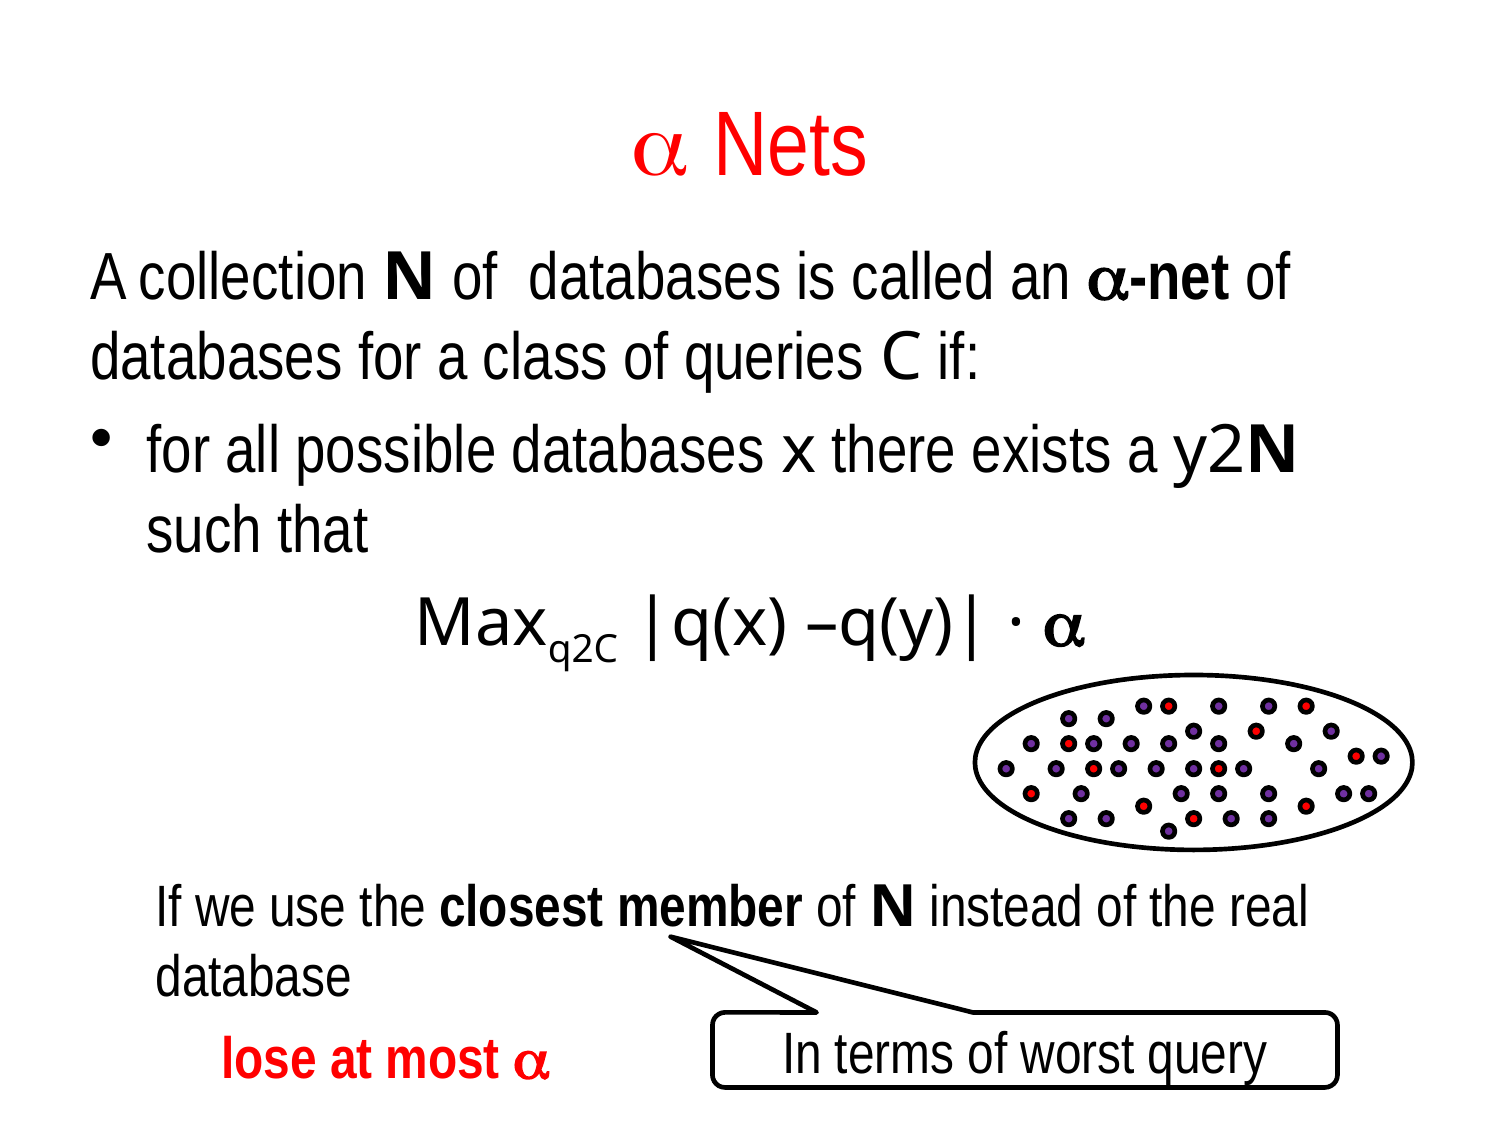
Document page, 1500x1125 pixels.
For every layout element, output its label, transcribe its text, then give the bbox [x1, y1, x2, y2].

text_box [1062, 737, 1075, 750]
text_box [1062, 812, 1075, 825]
text_box [1262, 699, 1275, 713]
text_box [1187, 812, 1200, 825]
text_box [1149, 762, 1163, 775]
text_box [1299, 699, 1313, 713]
text_box [1087, 762, 1100, 775]
text_box [1024, 787, 1038, 800]
text_box [1187, 724, 1200, 738]
text_box [974, 675, 1413, 850]
text_box [1212, 699, 1225, 713]
text_box [1137, 799, 1150, 813]
text_box In terms of worst query [670, 936, 1338, 1088]
text_box [1262, 787, 1275, 800]
text_box [1262, 812, 1275, 825]
text_box [1162, 737, 1175, 750]
text_box [1112, 762, 1125, 775]
text_box [1324, 724, 1338, 738]
text_box [1374, 749, 1388, 763]
text_box [1099, 812, 1113, 825]
text_box [1087, 737, 1100, 750]
title  Nets [74, 44, 1426, 224]
text_box [1249, 724, 1263, 738]
text_box [1237, 762, 1250, 775]
text_box [1124, 737, 1138, 750]
text_box [1362, 787, 1375, 800]
text_box [1187, 762, 1200, 775]
text_box [1162, 699, 1175, 713]
text_box [1049, 762, 1063, 775]
text_box [1212, 737, 1225, 750]
text_box [1162, 824, 1175, 838]
text_box [1287, 737, 1300, 750]
text_box [999, 762, 1013, 775]
text_box [1024, 737, 1038, 750]
text_box [1224, 812, 1238, 825]
text_box [1212, 762, 1225, 775]
list A collection N of databases is called an -net of databases for a class of queries C if: for all possible databases x there exists a y2N such that Maxq2C |q(x) –q(y)| ·  If we use the closest member of N instead of the real database lose at most  [74, 224, 1426, 1006]
text_box [1062, 712, 1075, 725]
text_box [1299, 799, 1313, 813]
text_box [1312, 762, 1325, 775]
text_box [1174, 787, 1188, 800]
text_box [1349, 749, 1363, 763]
text_box [1074, 787, 1088, 800]
text_box [1337, 787, 1350, 800]
text_box [1212, 787, 1225, 800]
text_box [1099, 712, 1113, 725]
text_box [1137, 699, 1150, 713]
